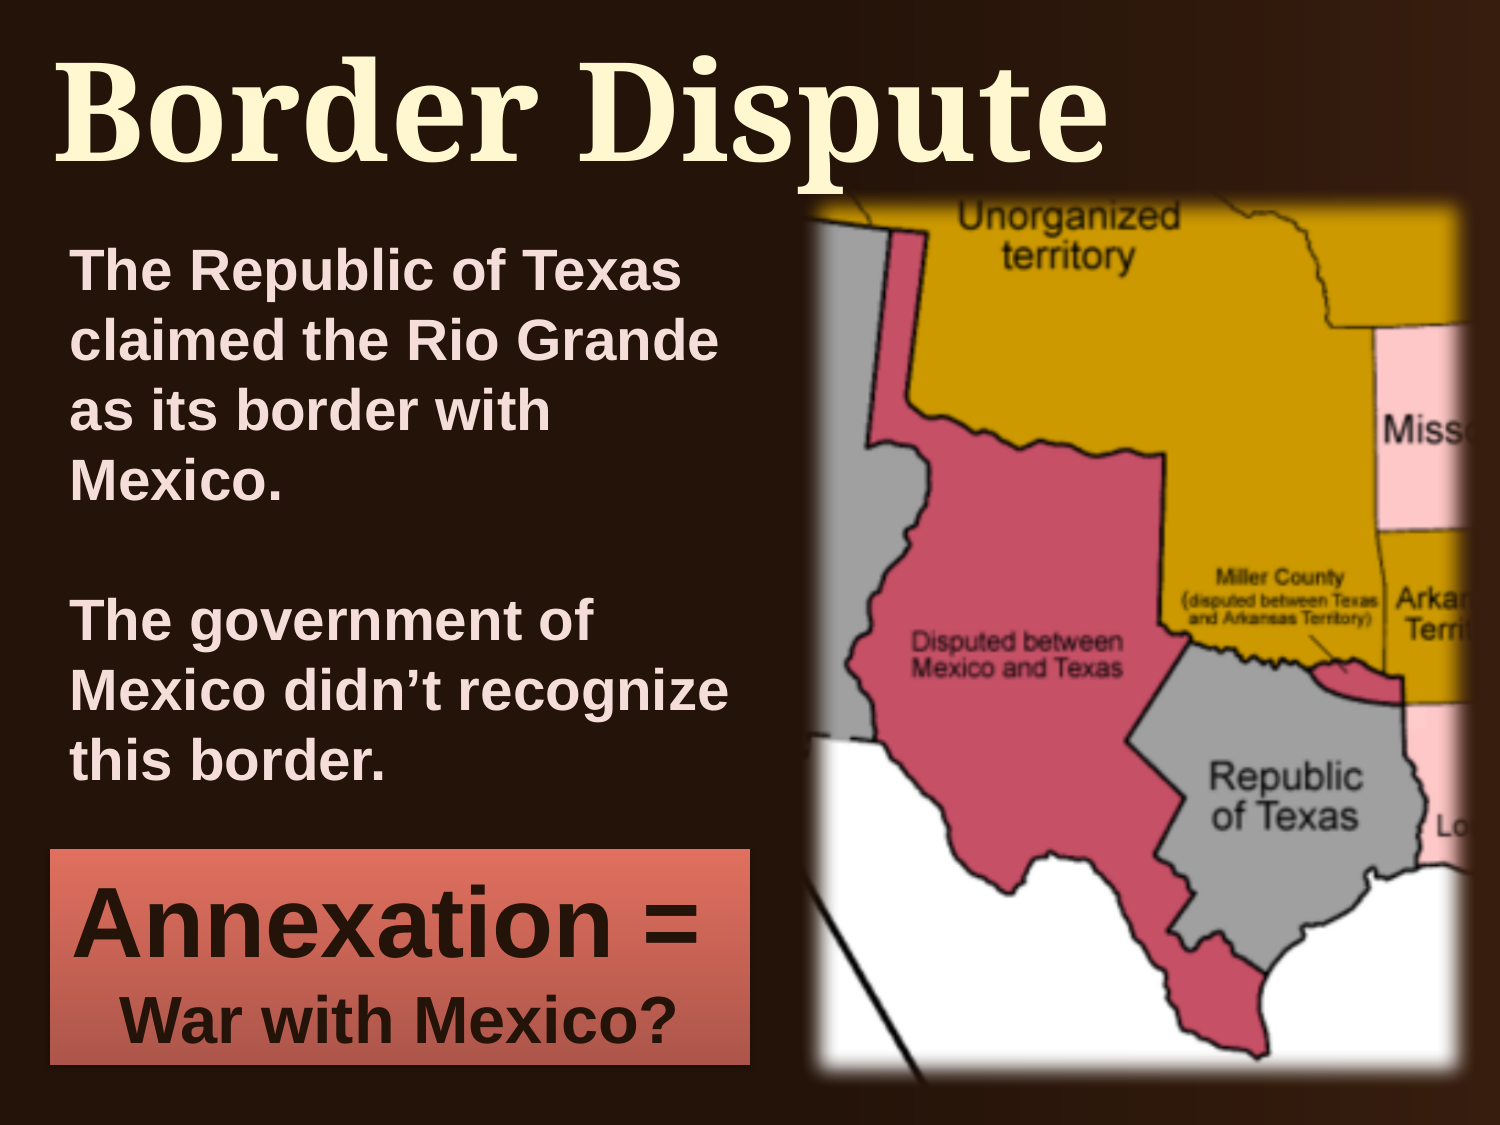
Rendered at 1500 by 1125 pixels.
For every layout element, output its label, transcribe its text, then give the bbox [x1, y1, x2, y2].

title Border Dispute [37, 12, 1388, 200]
text_box Annexation = War with Mexico? [50, 849, 750, 1065]
text_box The Republic of Texas claimed the Rio Grande as its border with Mexico. The government of Mexico didn’t recognize this border. [54, 224, 768, 800]
picture [799, 187, 1476, 1088]
